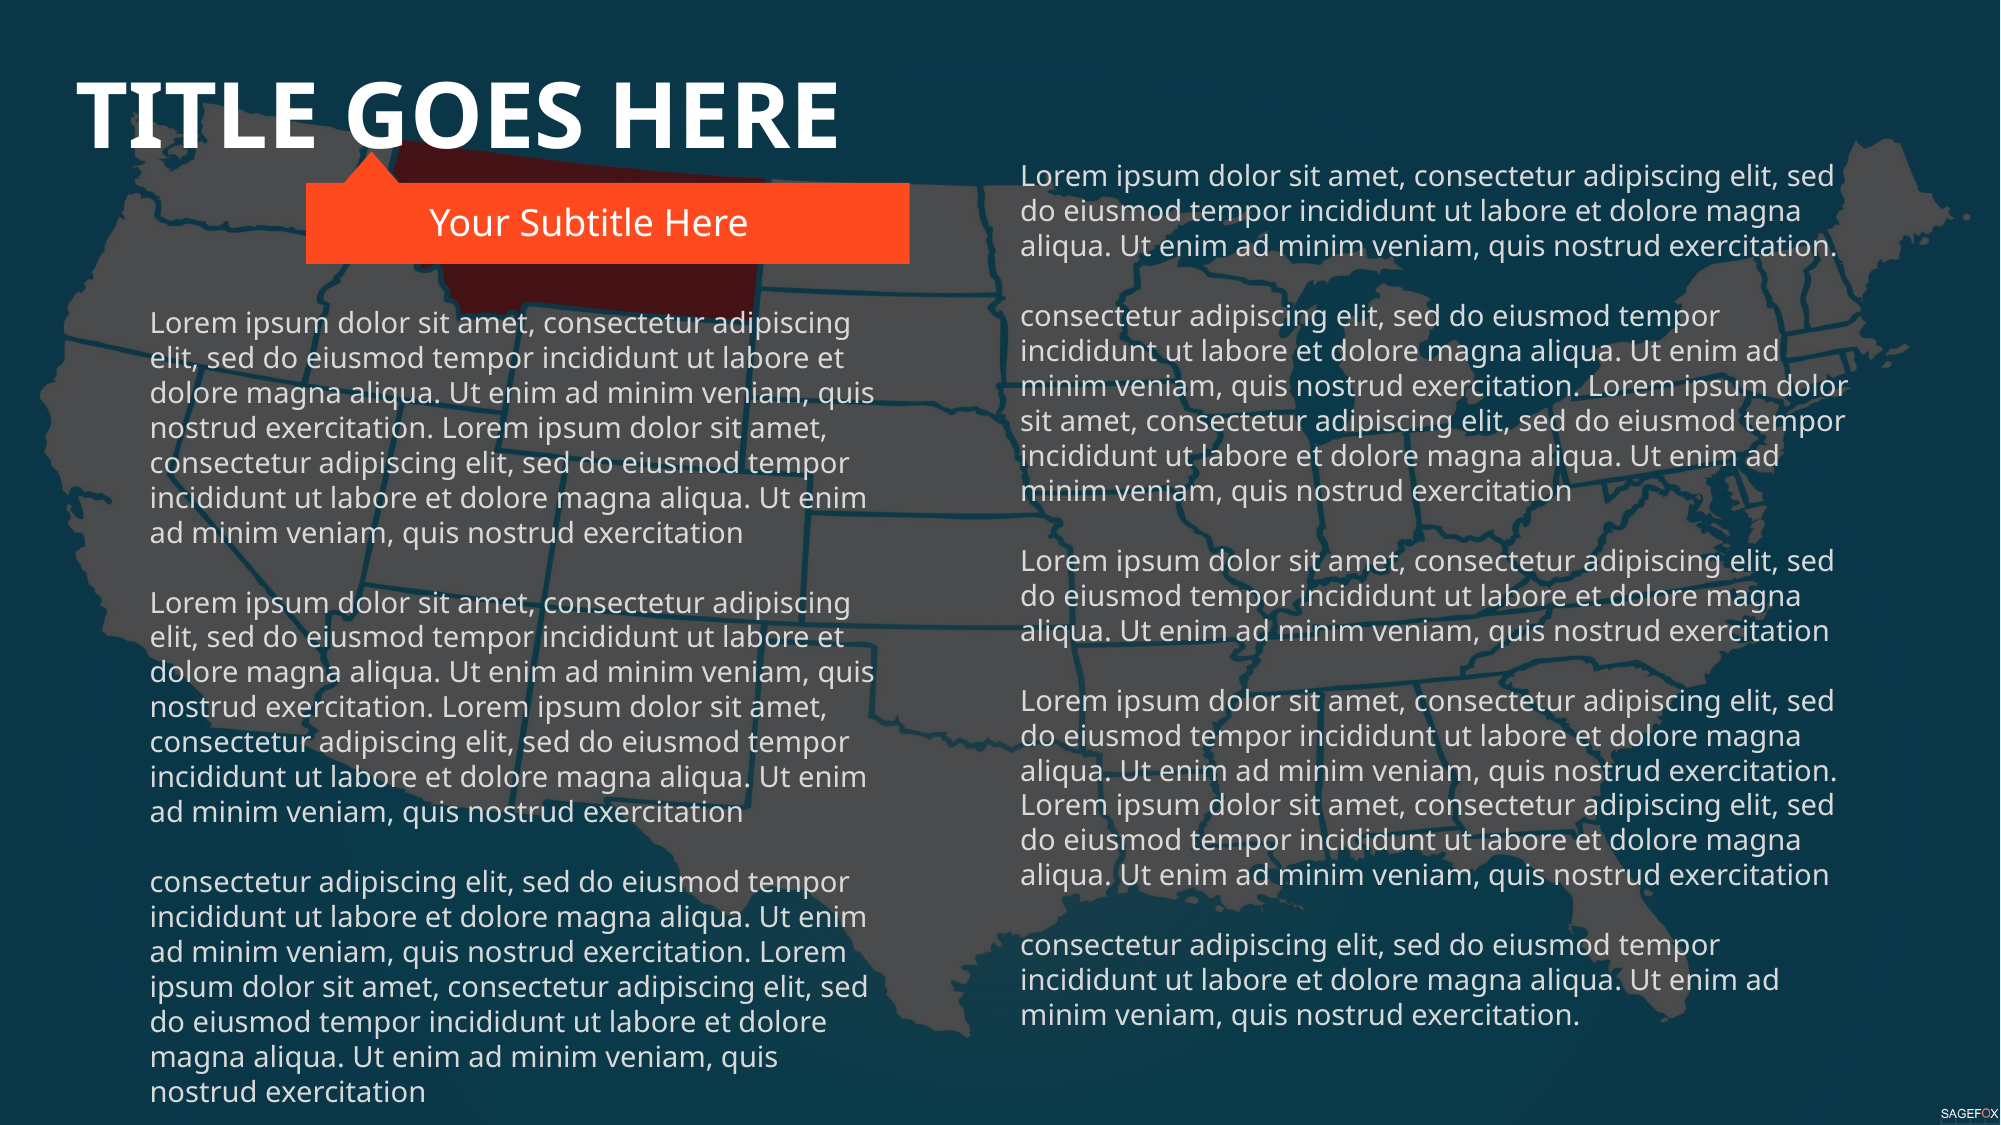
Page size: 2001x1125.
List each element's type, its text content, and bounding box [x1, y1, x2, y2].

text_box Lorem ipsum dolor sit amet, consectetur adipiscing elit, sed do eiusmod tempor incididunt ut labore et dolore magna aliqua. Ut enim ad minim veniam, quis nostrud exercitation. consectetur adipiscing elit, sed do eiusmod tempor incididunt ut labore et dolore magna aliqua. Ut enim ad minim veniam, quis nostrud exercitation. Lorem ipsum dolor sit amet, consectetur adipiscing elit, sed do eiusmod tempor incididunt ut labore et dolore magna aliqua. Ut enim ad minim veniam, quis nostrud exercitation Lorem ipsum dolor sit amet, consectetur adipiscing elit, sed do eiusmod tempor incididunt ut labore et dolore magna aliqua. Ut enim ad minim veniam, quis nostrud exercitation Lorem ipsum dolor sit amet, consectetur adipiscing elit, sed do eiusmod tempor incididunt ut labore et dolore magna aliqua. Ut enim ad minim veniam, quis nostrud exercitation. Lorem ipsum dolor sit amet, consectetur adipiscing elit, sed do eiusmod tempor incididunt ut labore et dolore magna aliqua. Ut enim ad minim veniam, quis nostrud exercitation consectetur adipiscing elit, sed do eiusmod tempor incididunt ut labore et dolore magna aliqua. Ut enim ad minim veniam, quis nostrud exercitation. [1005, 150, 1876, 1039]
picture [1940, 0, 2001, 1125]
text_box TITLE GOES HERE [60, 49, 965, 175]
text_box Lorem ipsum dolor sit amet, consectetur adipiscing elit, sed do eiusmod tempor incididunt ut labore et dolore magna aliqua. Ut enim ad minim veniam, quis nostrud exercitation. Lorem ipsum dolor sit amet, consectetur adipiscing elit, sed do eiusmod tempor incididunt ut labore et dolore magna aliqua. Ut enim ad minim veniam, quis nostrud exercitation Lorem ipsum dolor sit amet, consectetur adipiscing elit, sed do eiusmod tempor incididunt ut labore et dolore magna aliqua. Ut enim ad minim veniam, quis nostrud exercitation. Lorem ipsum dolor sit amet, consectetur adipiscing elit, sed do eiusmod tempor incididunt ut labore et dolore magna aliqua. Ut enim ad minim veniam, quis nostrud exercitation consectetur adipiscing elit, sed do eiusmod tempor incididunt ut labore et dolore magna aliqua. Ut enim ad minim veniam, quis nostrud exercitation. Lorem ipsum dolor sit amet, consectetur adipiscing elit, sed do eiusmod tempor incididunt ut labore et dolore magna aliqua. Ut enim ad minim veniam, quis nostrud exercitation [134, 296, 897, 1125]
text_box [306, 151, 910, 264]
